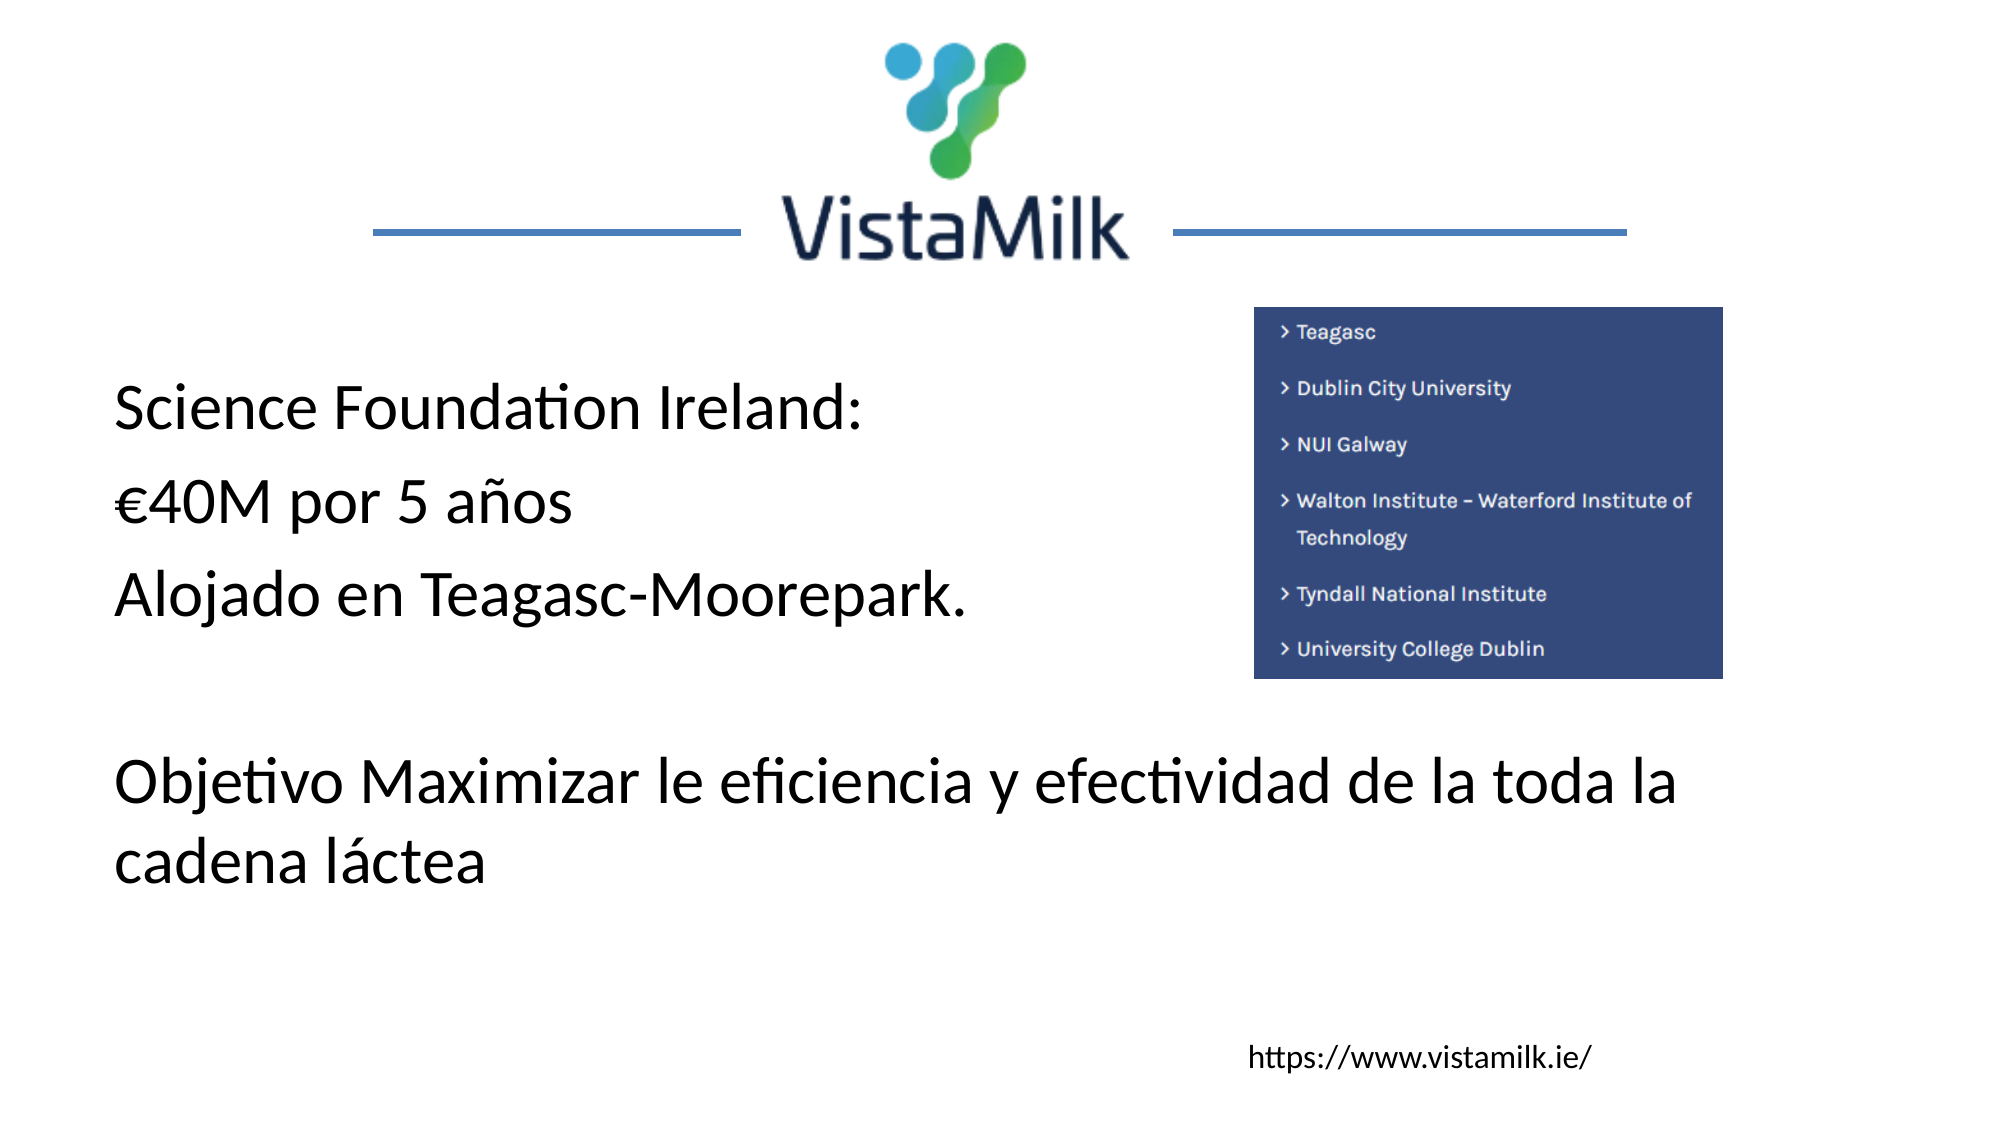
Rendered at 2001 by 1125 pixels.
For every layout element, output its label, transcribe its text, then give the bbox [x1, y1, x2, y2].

text_box https://www.vistamilk.ie/ [1233, 1027, 1723, 1083]
list Science Foundation Ireland: €40M por 5 años Alojado en Teagasc-Moorepark. Objetivo Maximizar le eficiencia y efectividad de la toda la cadena láctea [99, 262, 1900, 1005]
picture [741, 21, 1174, 298]
picture [1254, 307, 1723, 679]
